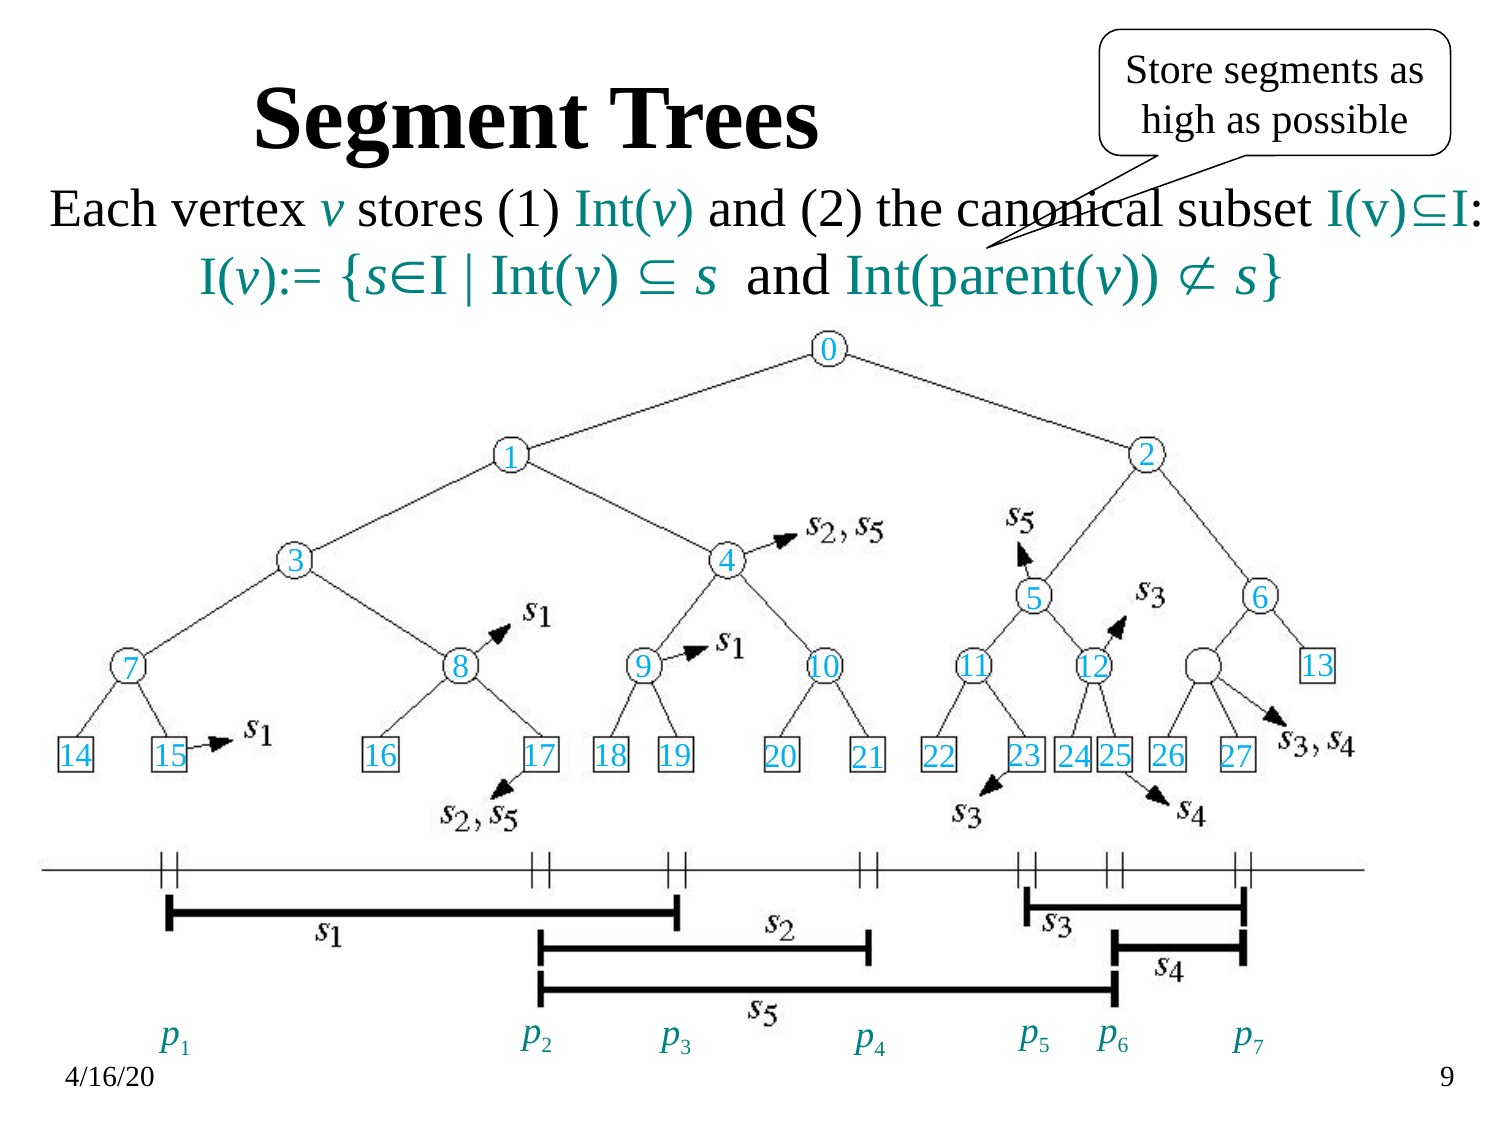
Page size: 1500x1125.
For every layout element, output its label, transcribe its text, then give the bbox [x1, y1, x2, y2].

text_box Segment Trees [237, 24, 1475, 164]
picture [12, 288, 1420, 1063]
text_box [107, 319, 1350, 695]
text_box Store segments as high as possible [986, 29, 1451, 249]
text_box Each vertex v stores (1) Int(v) and (2) the canonical subset I(v)I: I(v):= {sI | Int(v)  s and Int(parent(v))  s} [34, 164, 1500, 315]
